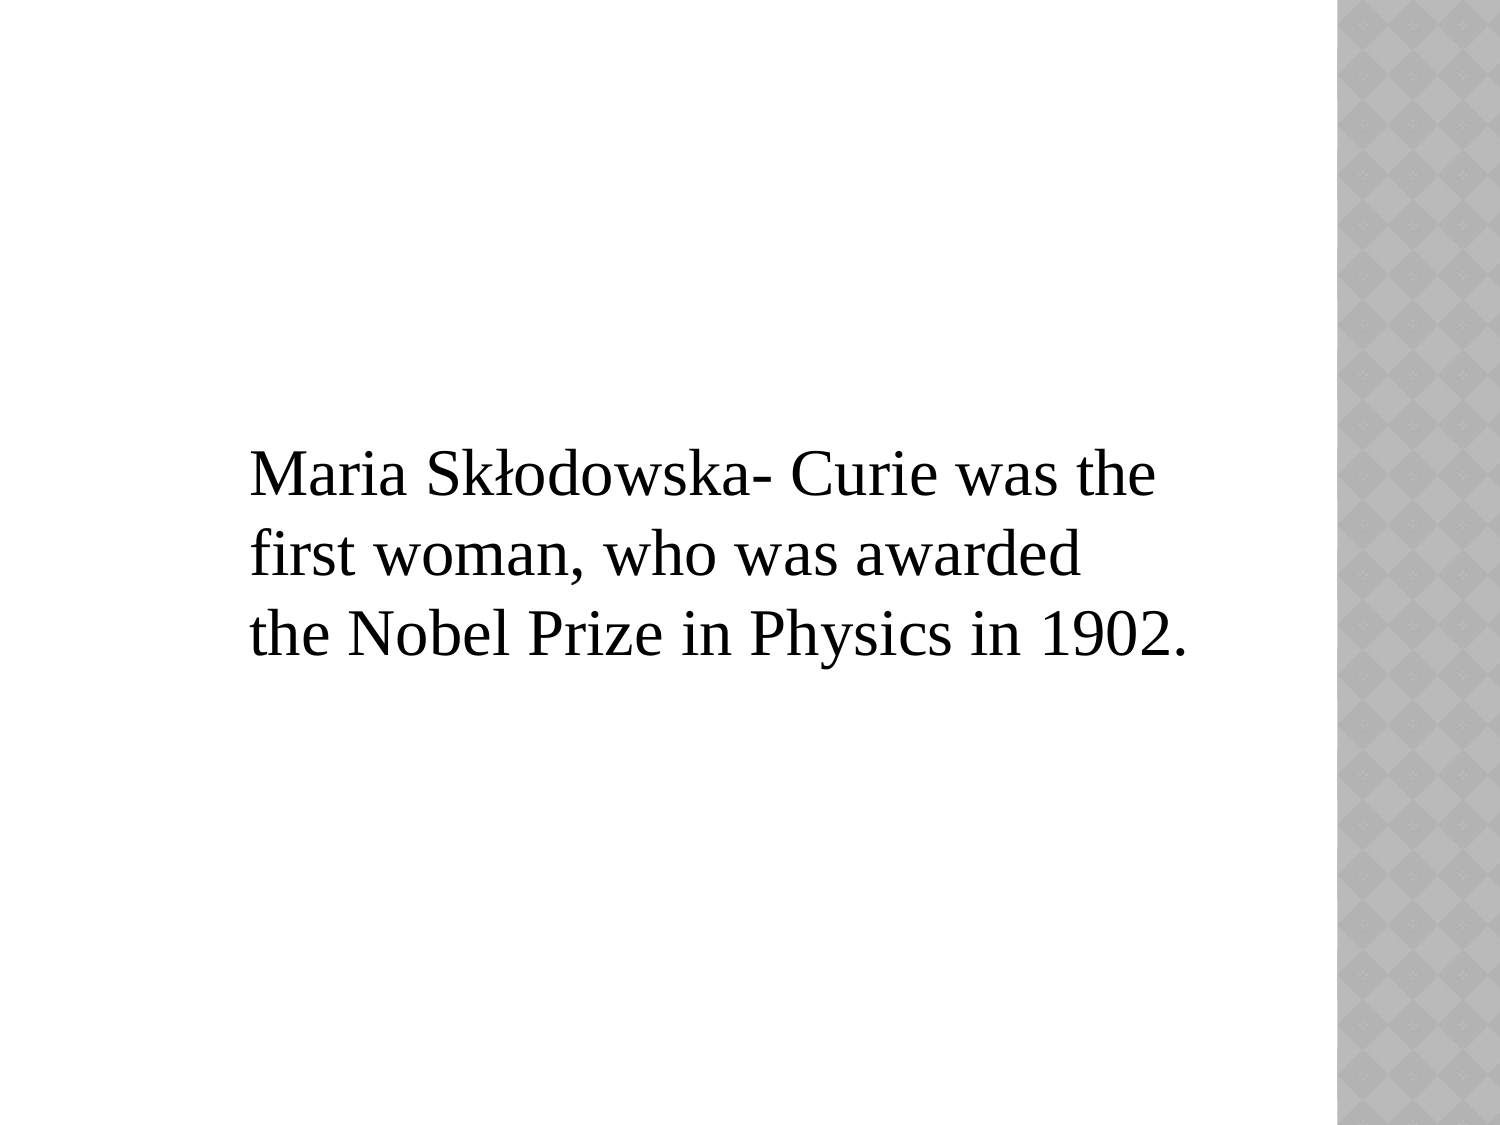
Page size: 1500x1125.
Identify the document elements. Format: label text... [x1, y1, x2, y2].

text_box Maria Skłodowska- Curie was the first woman, who was awarded the Nobel Prize in Physics in 1902. [234, 421, 1207, 677]
